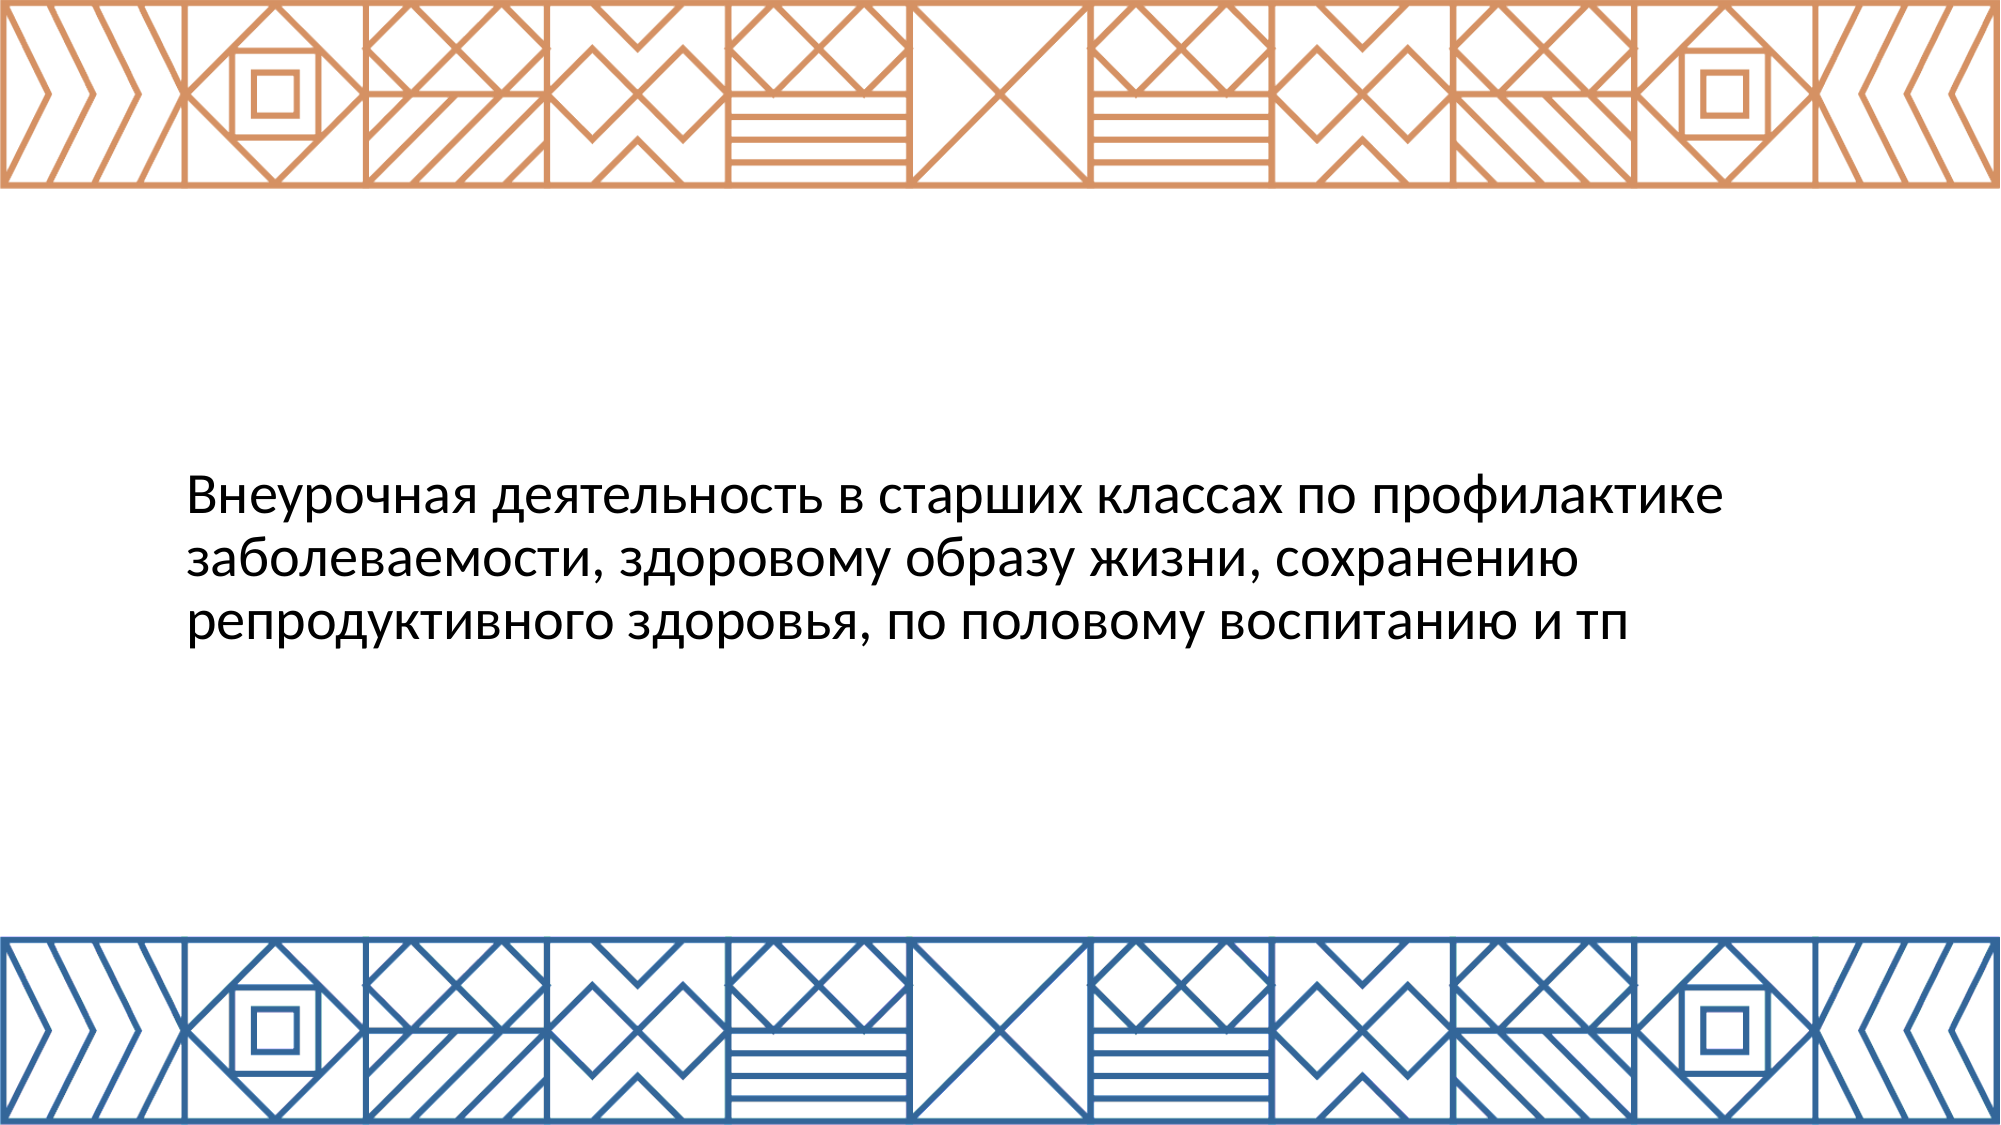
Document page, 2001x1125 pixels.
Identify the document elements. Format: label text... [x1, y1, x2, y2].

picture [0, 936, 2000, 1125]
list Внеурочная деятельность в старших классах по профилактике заболеваемости, здоровому образу жизни, сохранению репродуктивного здоровья, по половому воспитанию и тп [171, 456, 1946, 792]
picture [0, 0, 2000, 189]
